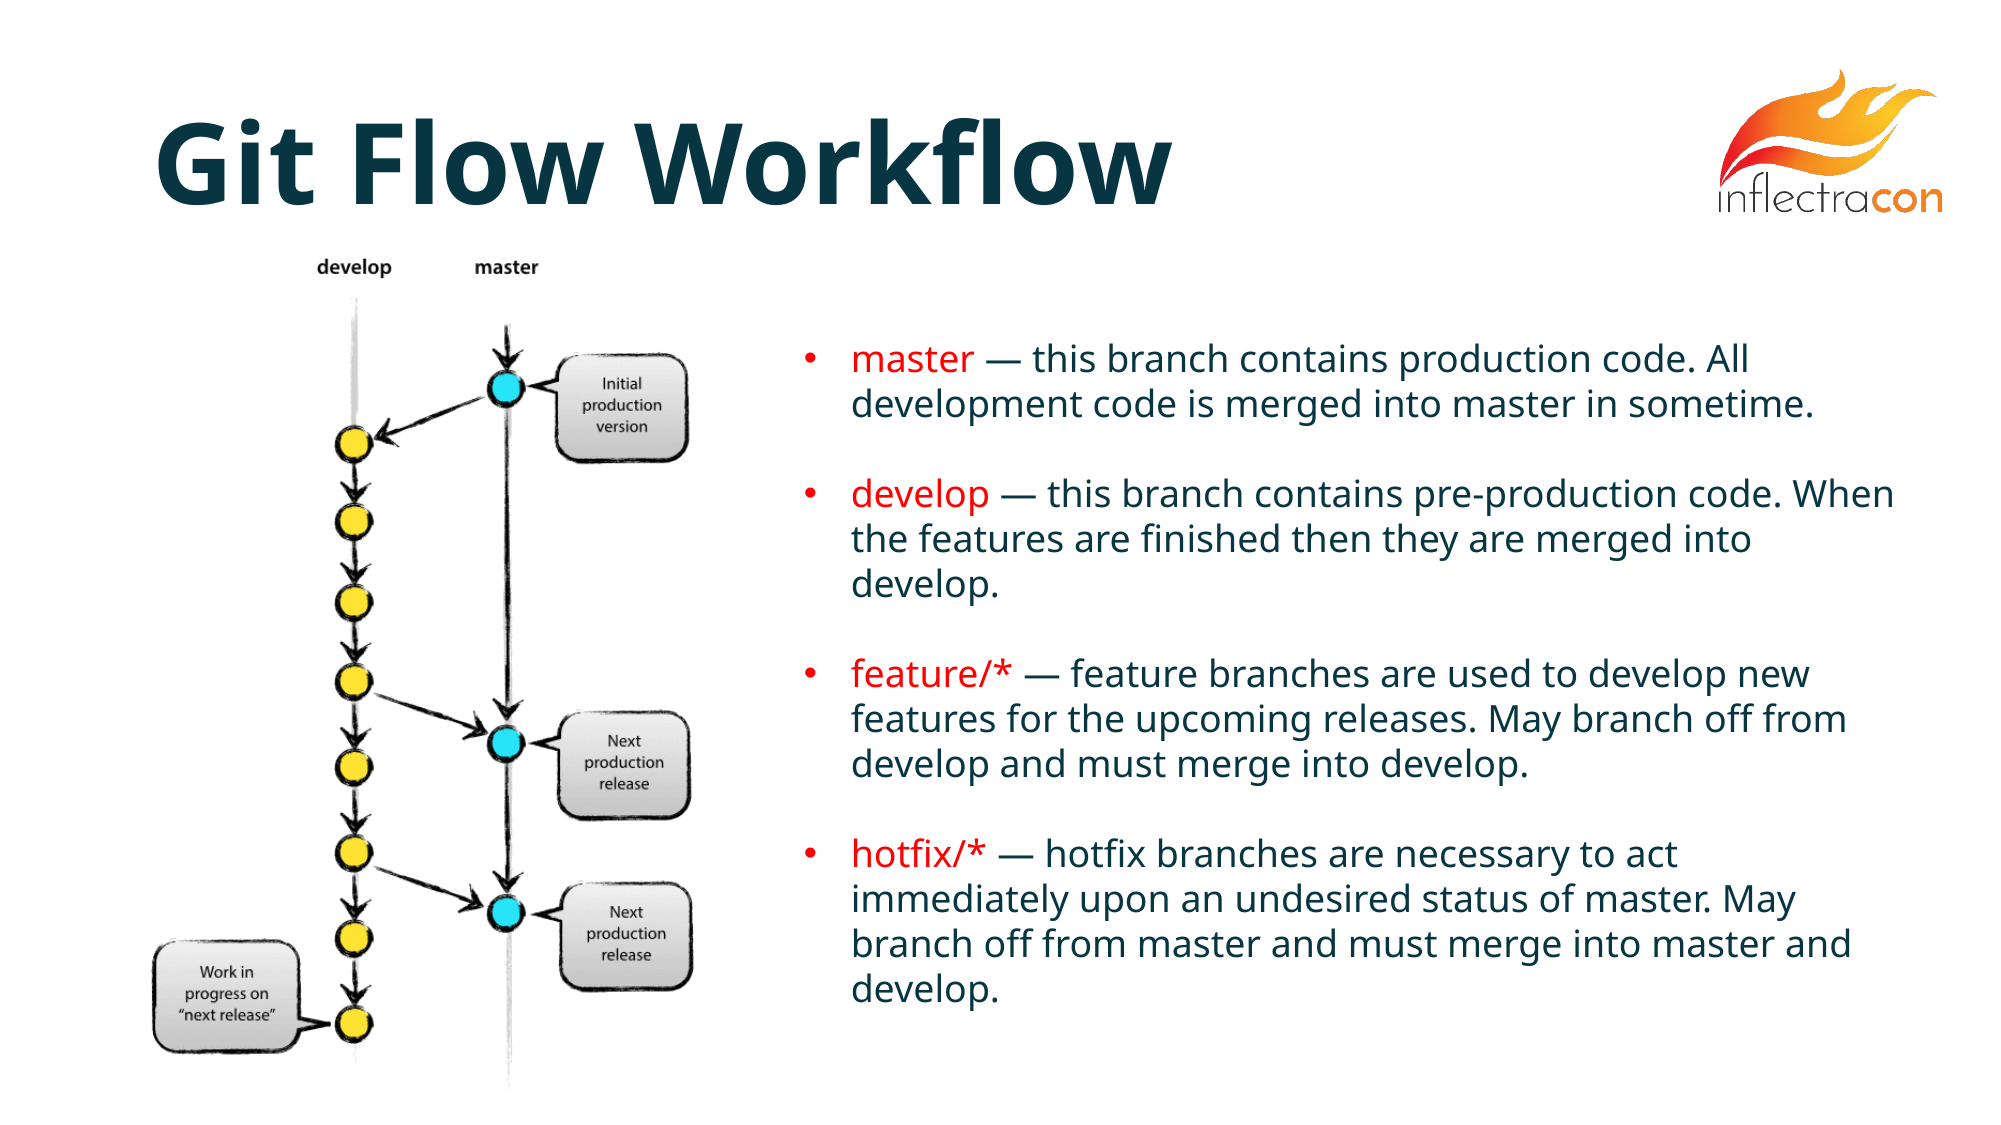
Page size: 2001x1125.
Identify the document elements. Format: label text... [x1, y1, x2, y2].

picture [137, 245, 709, 1105]
text_box master — this branch contains production code. All development code is merged into master in sometime. develop — this branch contains pre-production code. When the features are finished then they are merged into develop. feature/* — feature branches are used to develop new features for the upcoming releases. May branch off from develop and must merge into develop. hotfix/* — hotfix branches are necessary to act immediately upon an undesired status of master. May branch off from master and must merge into master and develop. [789, 327, 1918, 1018]
picture [1711, 51, 1950, 225]
title Git Flow Workflow [137, 59, 1863, 278]
